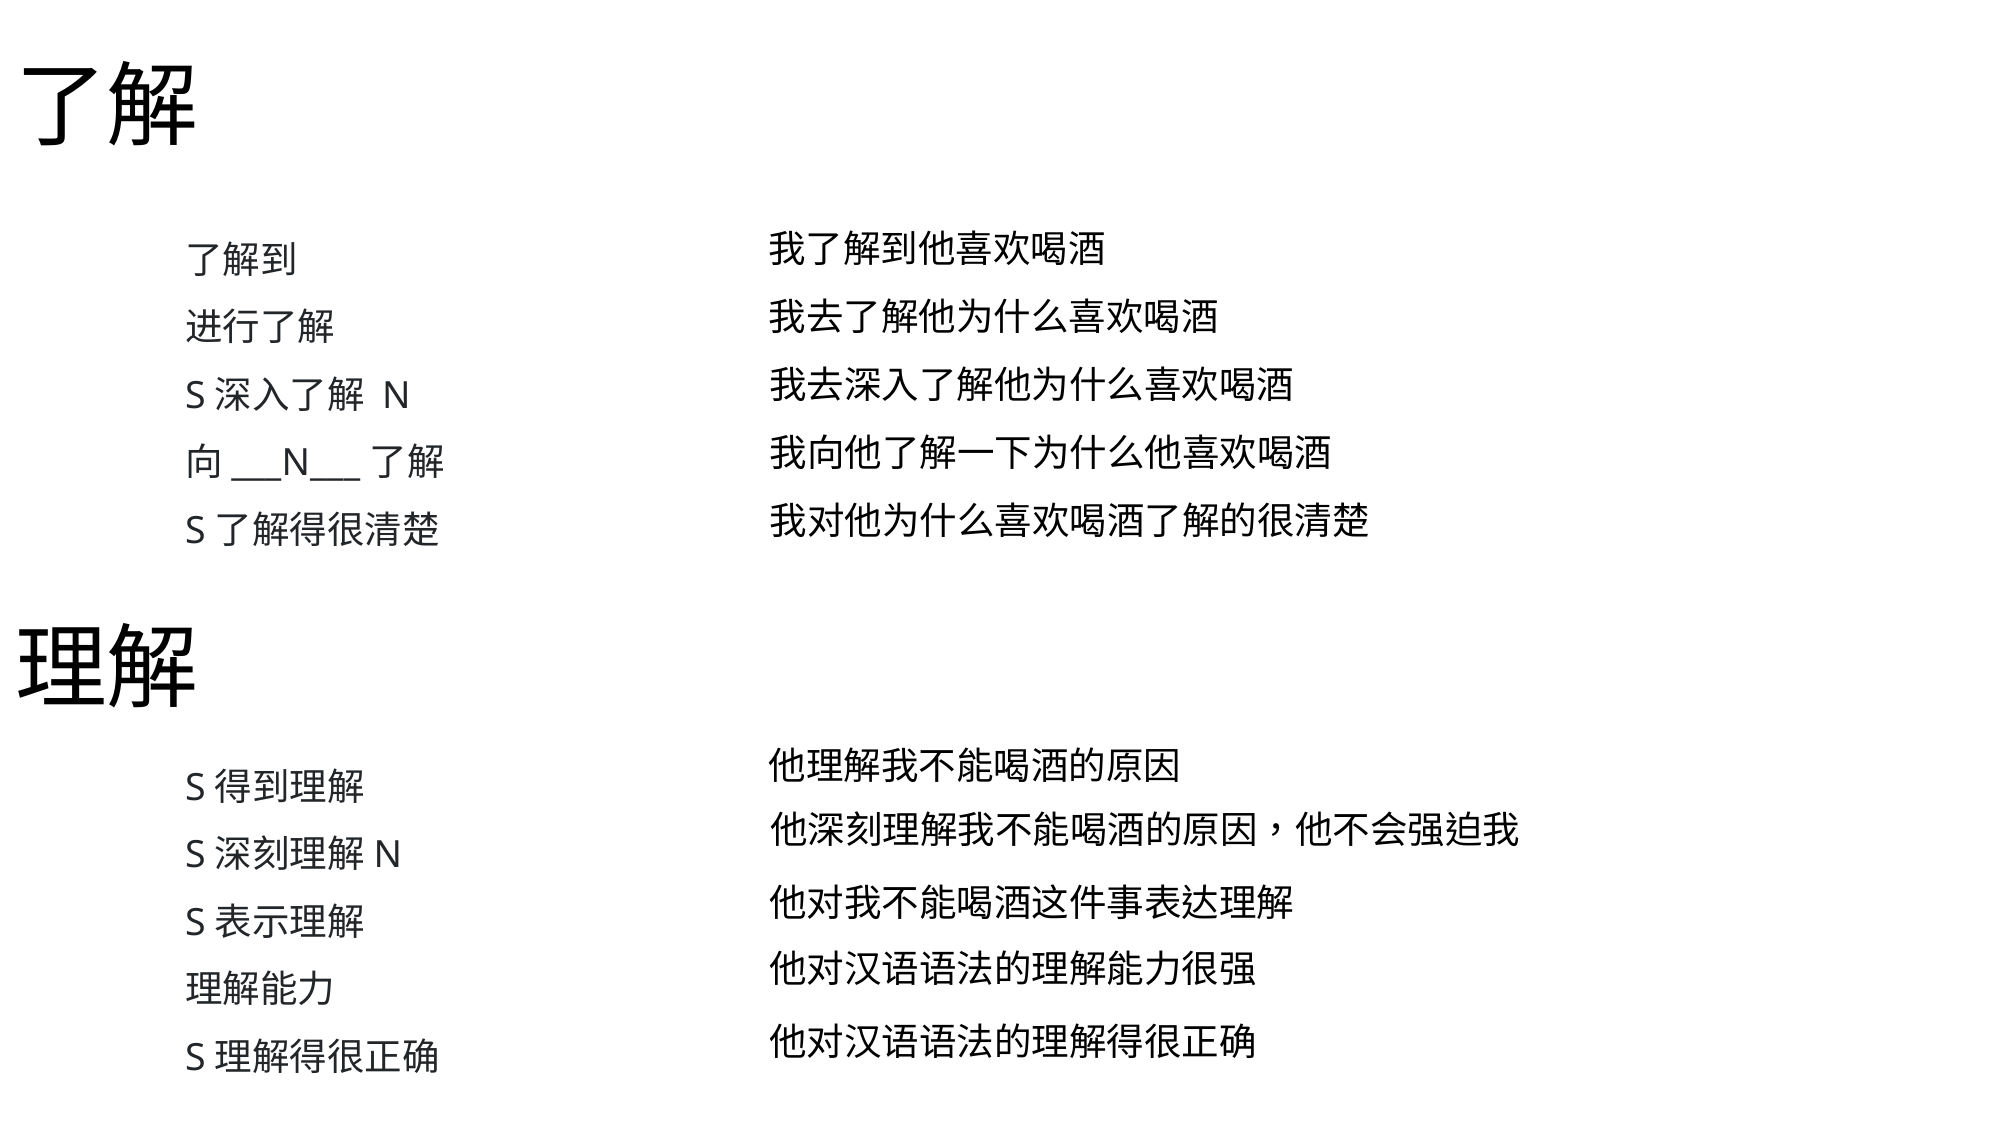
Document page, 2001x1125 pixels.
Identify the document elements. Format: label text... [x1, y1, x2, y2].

text_box 理解 [0, 562, 1725, 780]
text_box 我了解到他喜欢喝酒 [753, 217, 1121, 278]
text_box 他对汉语语法的理解能力很强 [754, 937, 1272, 998]
text_box 我去了解他为什么喜欢喝酒 [754, 285, 1234, 346]
text_box 他对我不能喝酒这件事表达理解 [754, 871, 1310, 932]
text_box 他对汉语语法的理解得很正确 [754, 1010, 1272, 1071]
text_box 他理解我不能喝酒的原因 [753, 734, 1197, 795]
text_box 了解到 进行了解 S深入了解 N 向___N___了解 S了解得很清楚 [170, 205, 1283, 626]
text_box 我去深入了解他为什么喜欢喝酒 [754, 353, 1310, 414]
text_box 我向他了解一下为什么他喜欢喝酒 [754, 421, 1347, 482]
text_box 他深刻理解我不能喝酒的原因，他不会强迫我 [755, 798, 1536, 859]
text_box 我对他为什么喜欢喝酒了解的很清楚 [754, 489, 1385, 550]
text_box S得到理解 S深刻理解N S表示理解 理解能力 S理解得很正确 [170, 733, 1283, 1086]
title 了解 [0, 0, 1725, 218]
